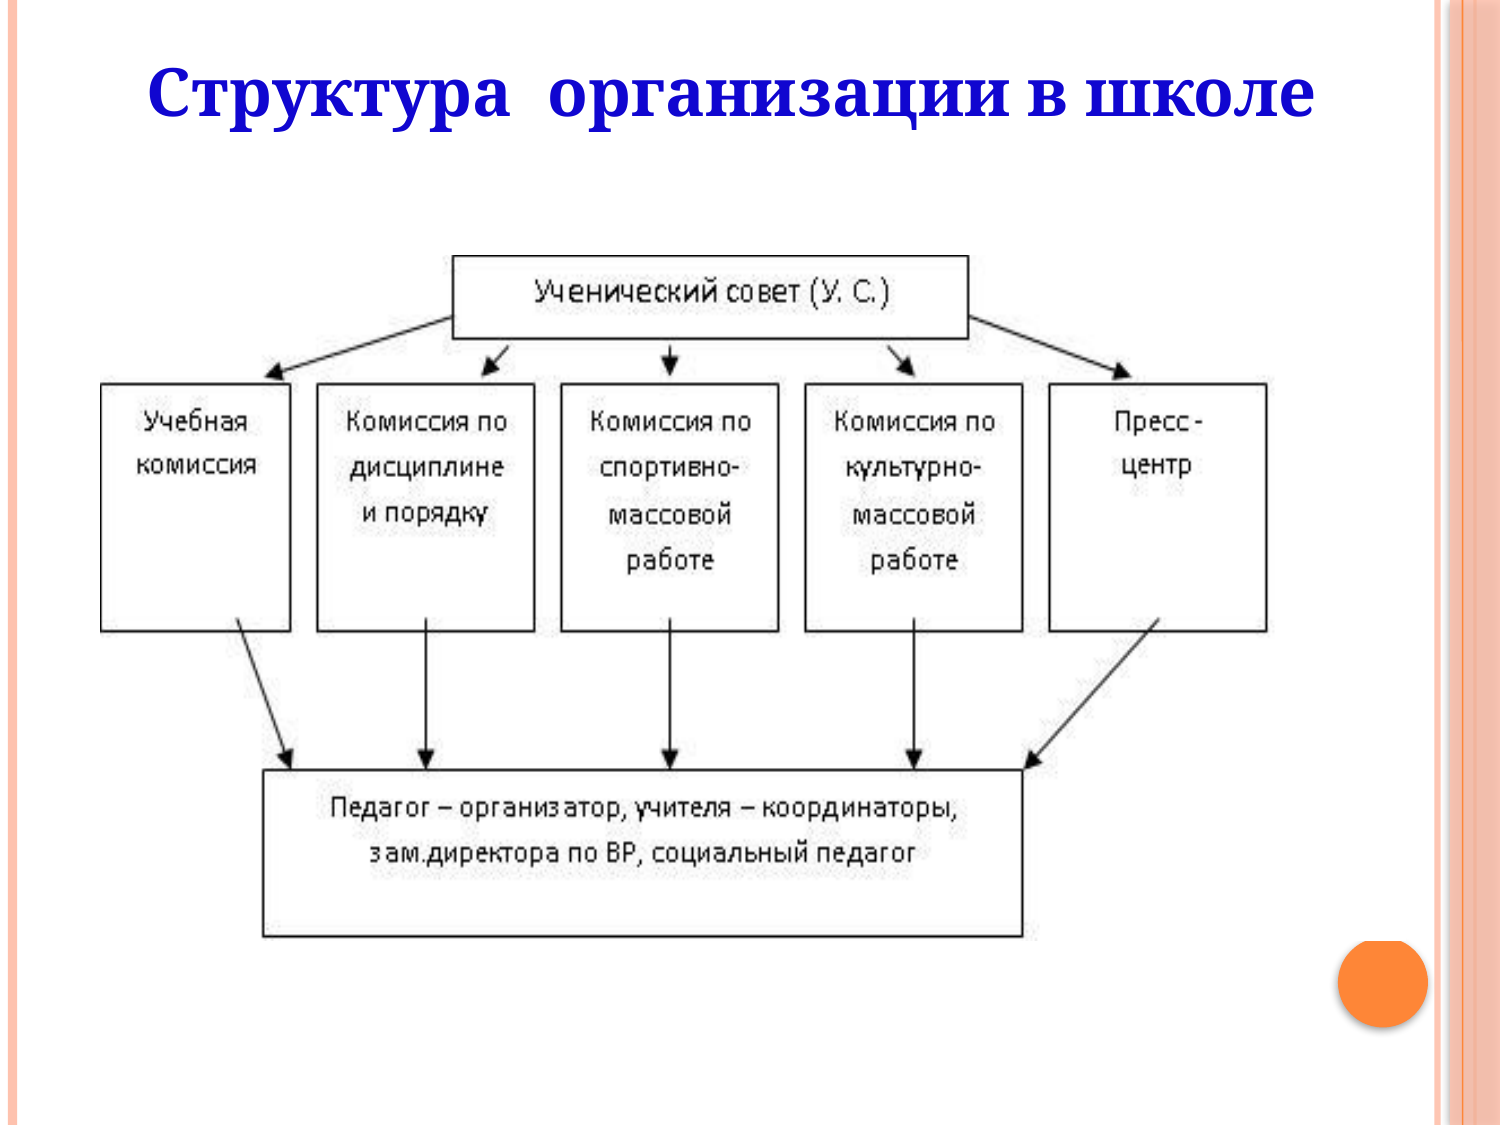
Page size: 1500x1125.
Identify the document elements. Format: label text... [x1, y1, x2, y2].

text_box Структура организации в школе [53, 42, 1412, 138]
picture [99, 254, 1406, 941]
